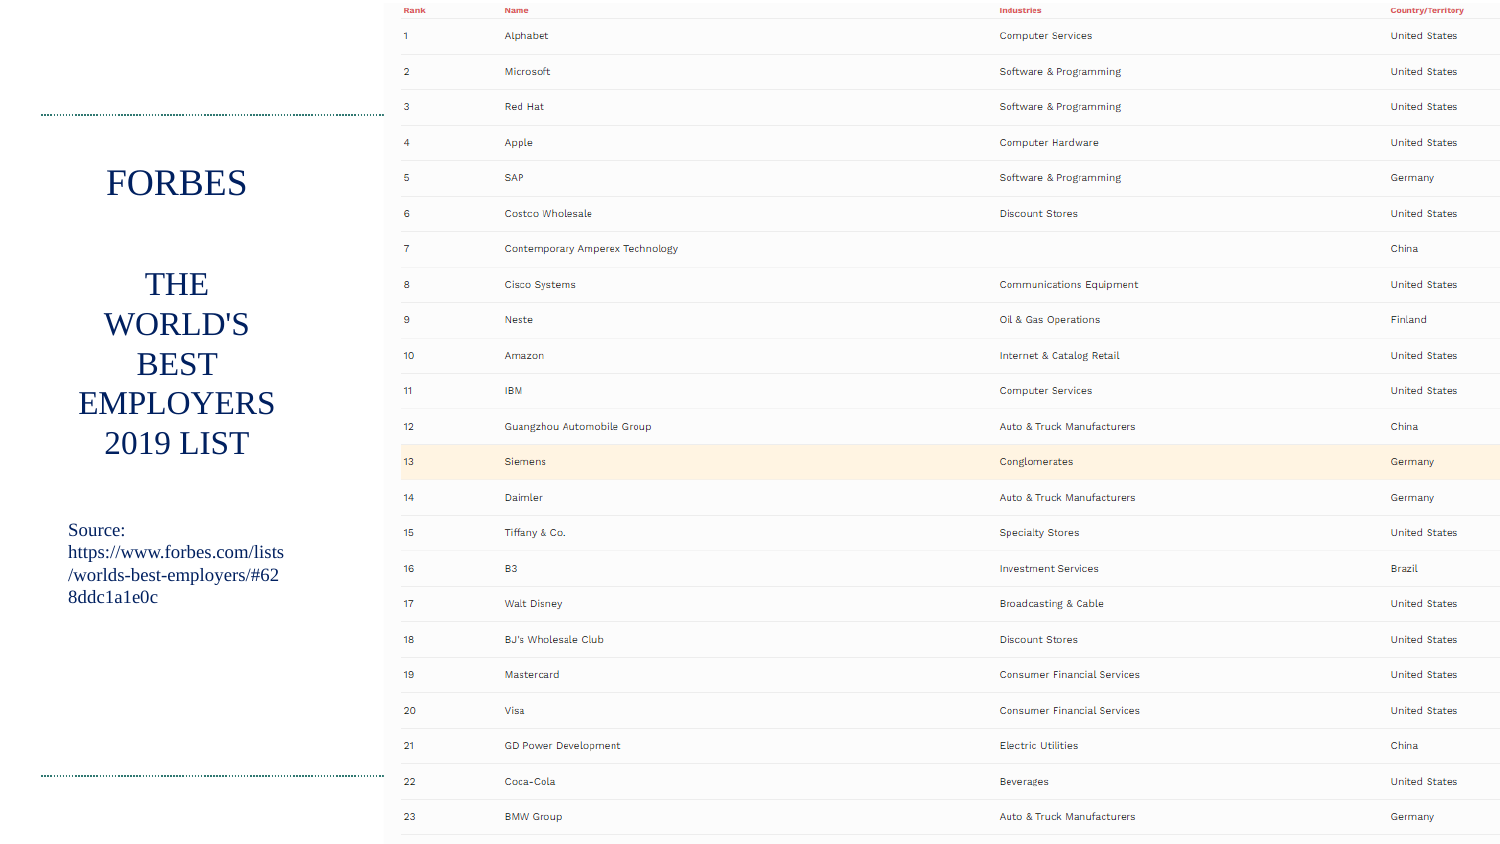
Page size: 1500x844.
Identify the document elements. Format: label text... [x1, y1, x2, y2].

picture [383, 2, 1500, 844]
text_box FORBES THE WORLD'S BEST EMPLOYERS 2019 LIST Source: https://www.forbes.com/lists/worlds-best-employers/#628ddc1a1e0c [53, 150, 302, 753]
